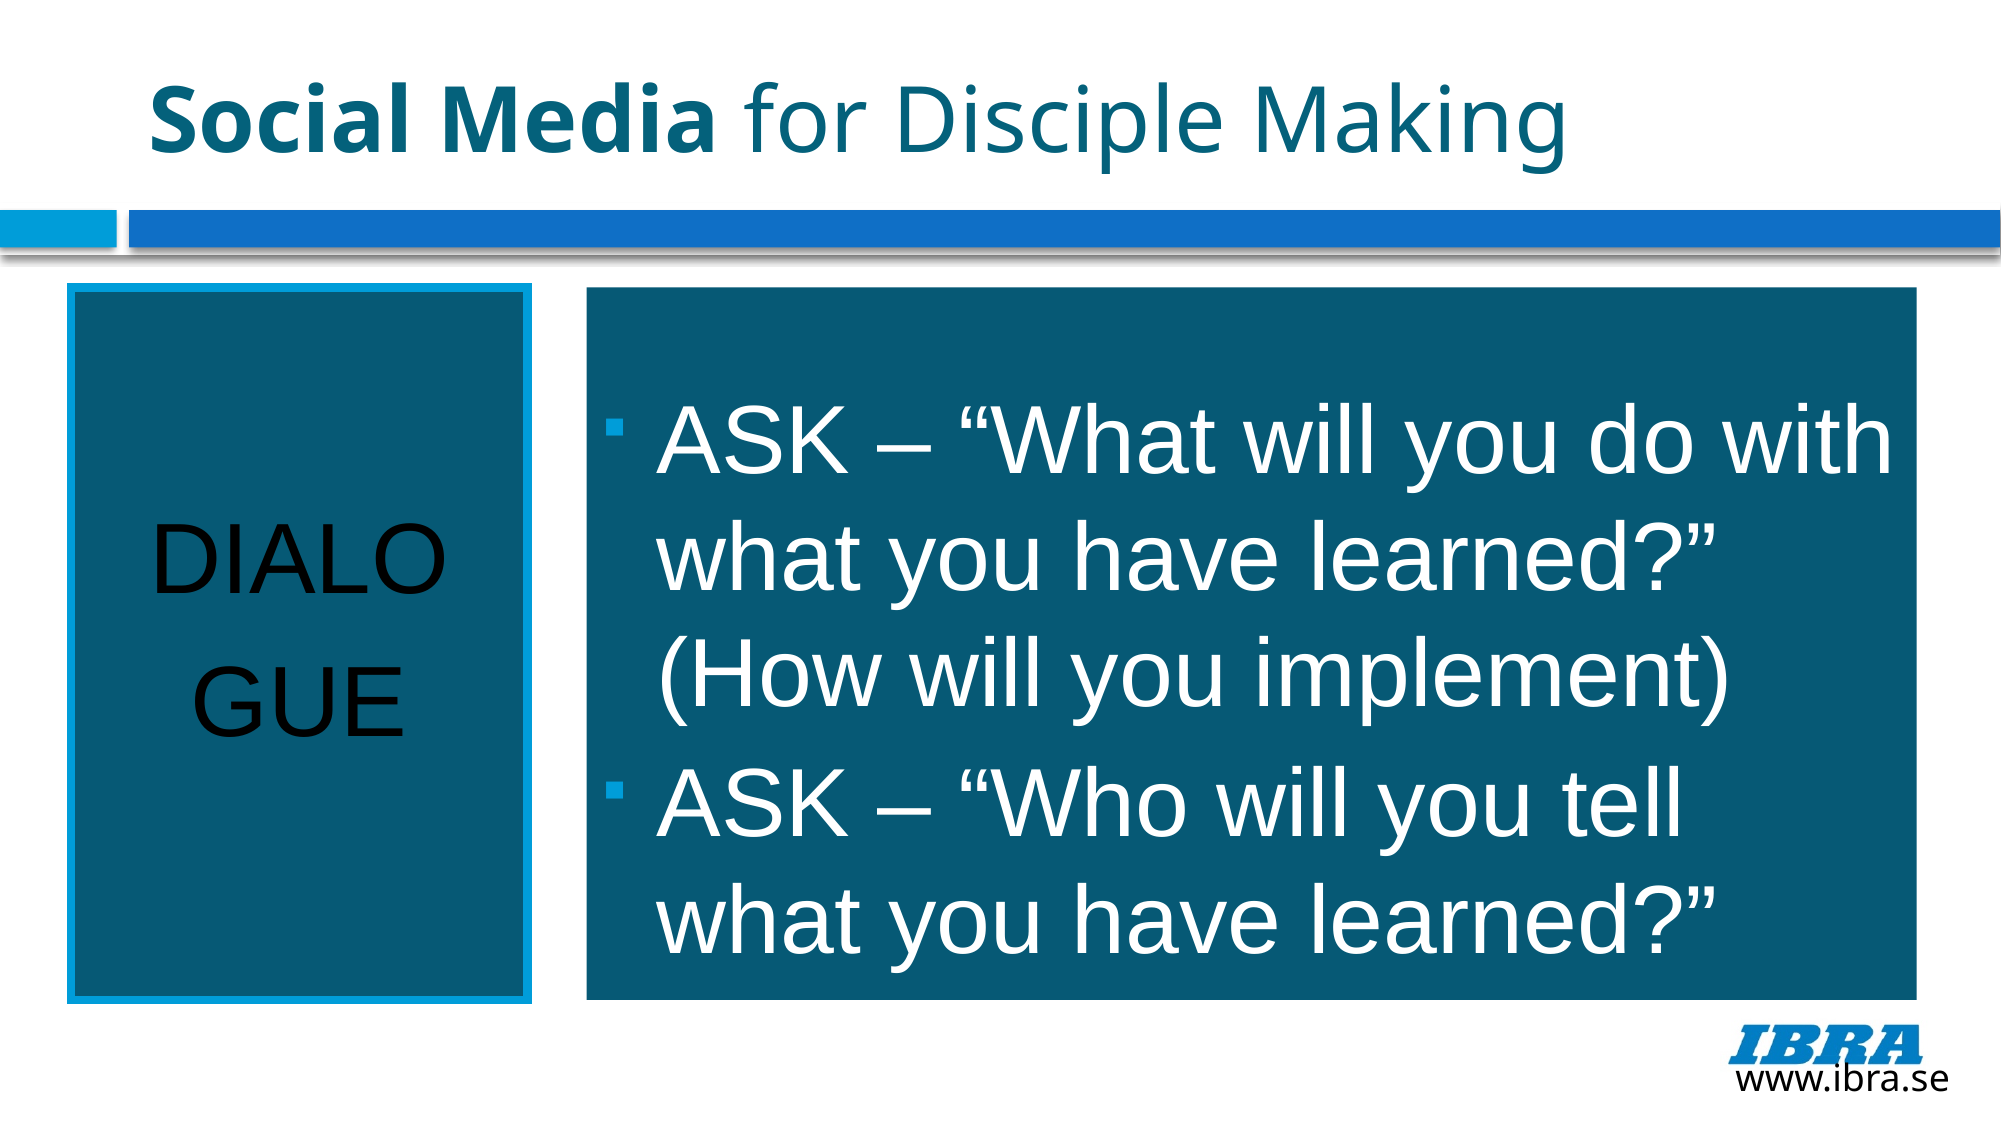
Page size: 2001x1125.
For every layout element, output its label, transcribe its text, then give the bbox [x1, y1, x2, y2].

picture [1720, 987, 1930, 1106]
title Social Media for Disciple Making [133, 44, 1900, 188]
text_box www.ibra.se [1936, 1046, 1993, 1107]
list ASK – “What will you do with what you have learned?” (How will you implement) ASK – “Who will you tell what you have learned?” [586, 287, 1917, 1000]
list DIALO GUE [67, 283, 532, 1004]
